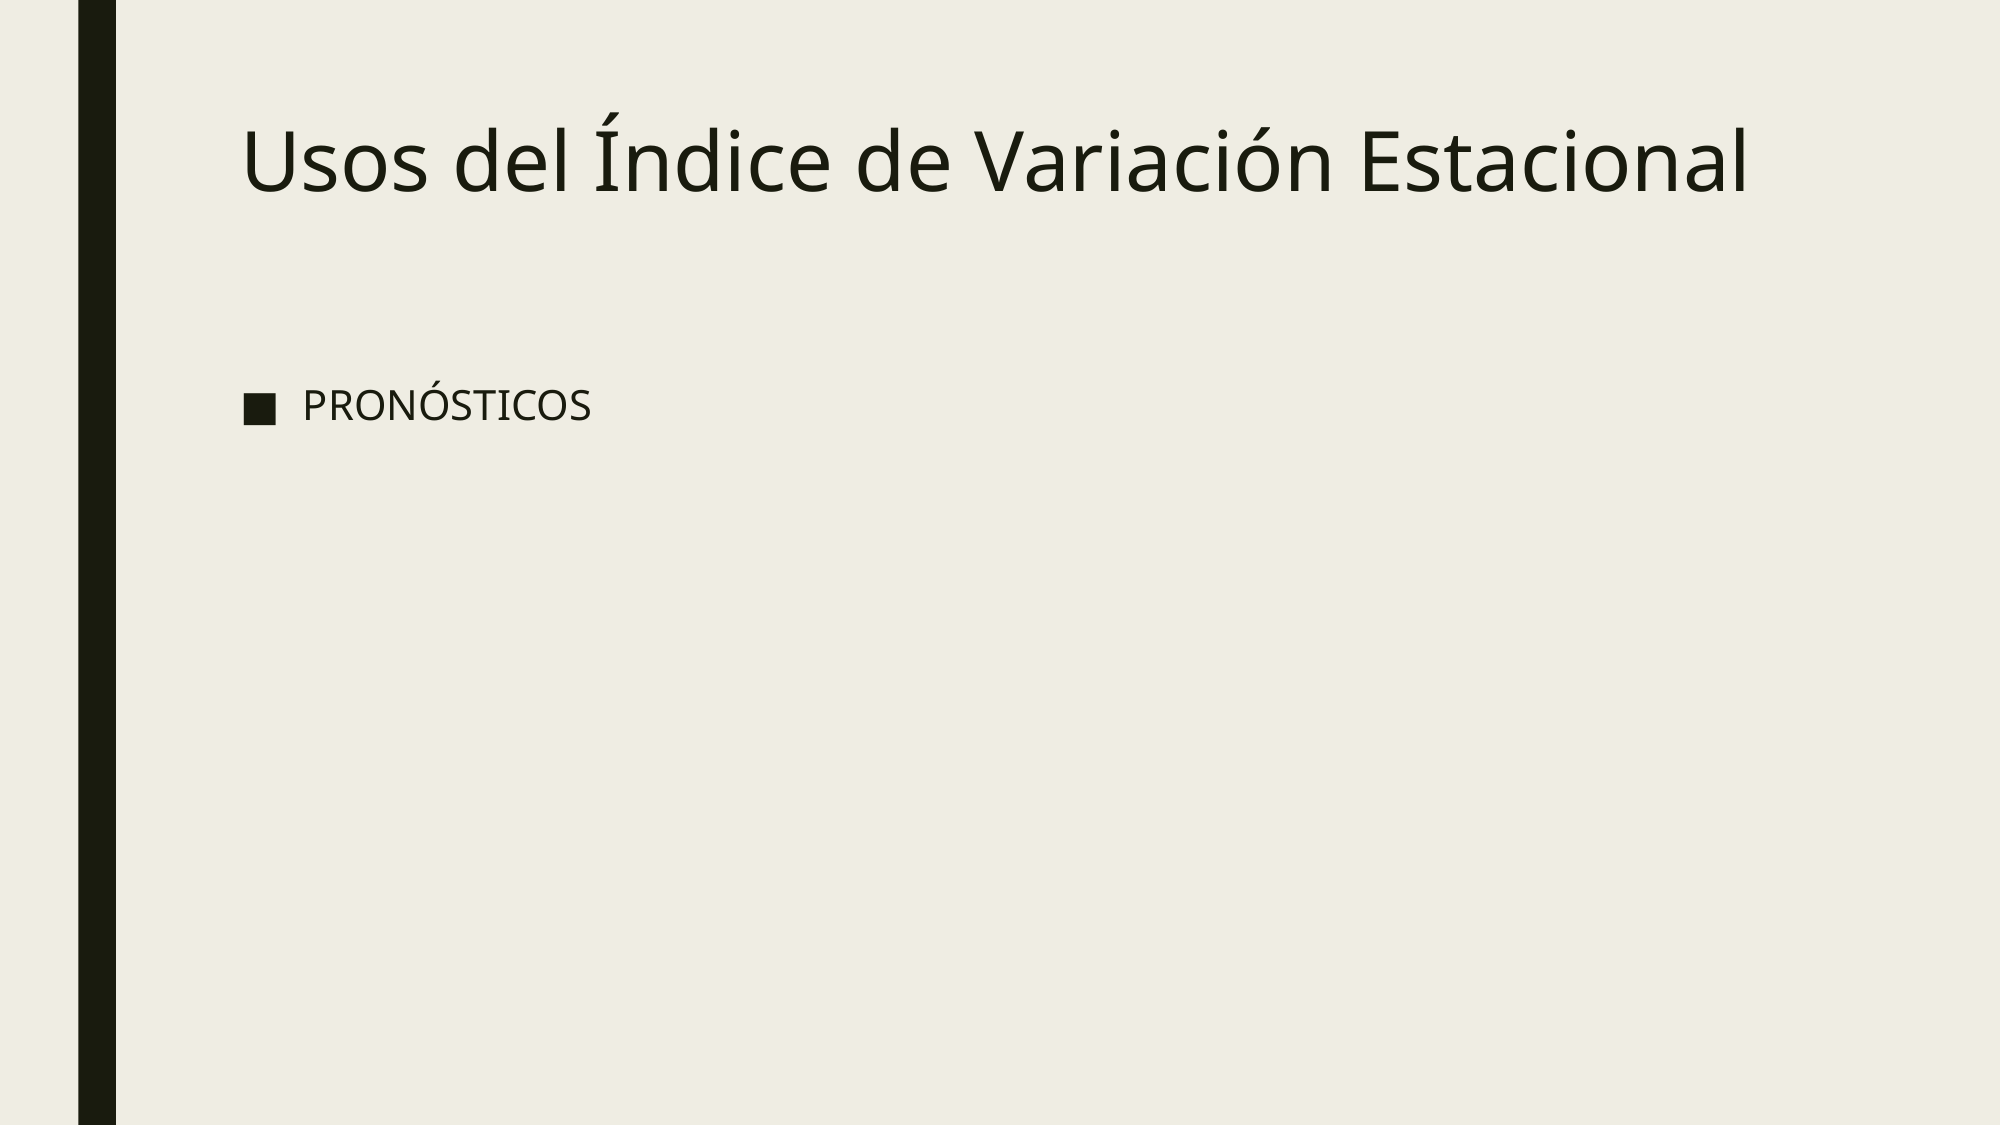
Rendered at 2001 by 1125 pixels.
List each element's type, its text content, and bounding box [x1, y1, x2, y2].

title Usos del Índice de Variación Estacional [225, 112, 1800, 357]
